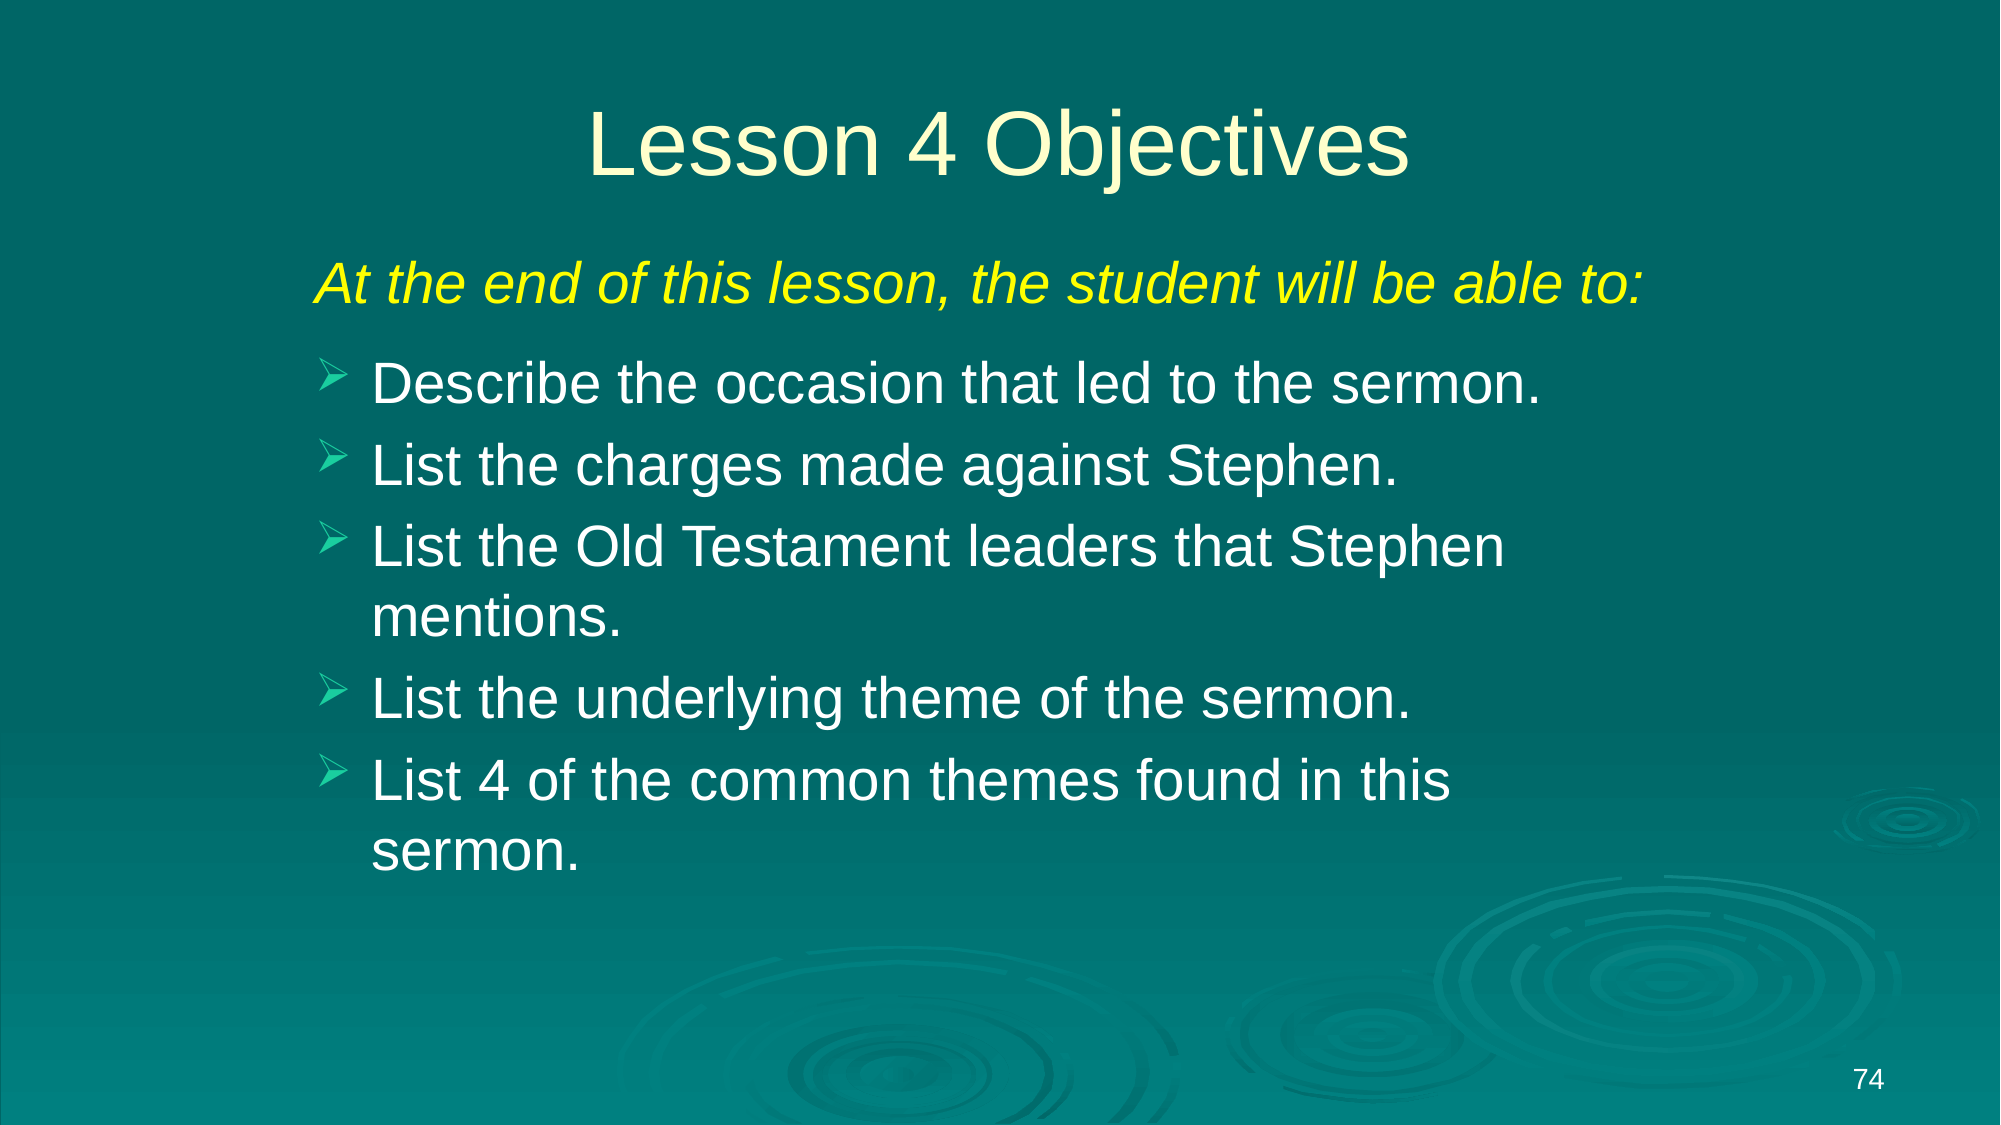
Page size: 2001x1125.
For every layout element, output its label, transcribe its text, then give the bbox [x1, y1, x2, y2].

slide_number 74 [1433, 1024, 1901, 1103]
list Describe the occasion that led to the sermon. List the charges made against Stephen. List the Old Testament leaders that Stephen mentions. List the underlying theme of the sermon. List 4 of the common themes found in this sermon. [299, 337, 1688, 1001]
text_box At the end of this lesson, the student will be able to: [300, 237, 1675, 350]
title Lesson 4 Objectives [99, 45, 1901, 233]
